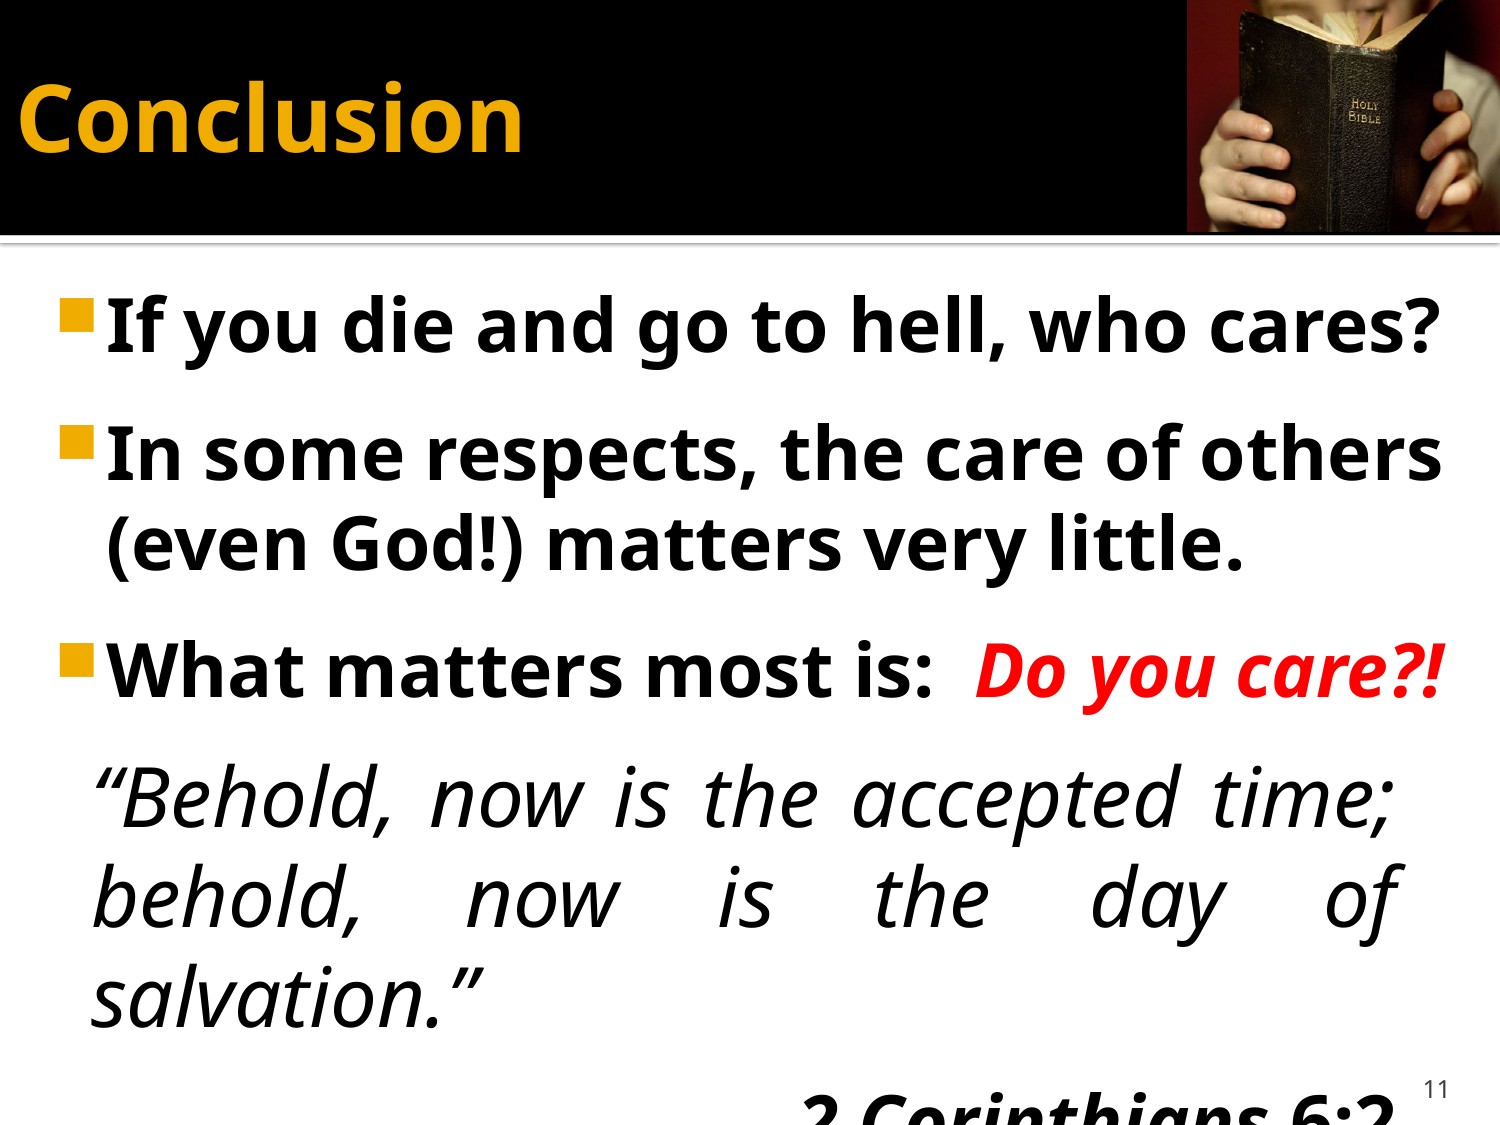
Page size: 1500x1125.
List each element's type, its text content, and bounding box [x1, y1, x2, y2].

text_box “Behold, now is the accepted time; behold, now is the day of salvation.” 2 Corinthians 6:2 [82, 729, 1413, 1117]
title Conclusion [0, 0, 1175, 231]
list If you die and go to hell, who cares? In some respects, the care of others (even God!) matters very little. What matters most is: Do you care?! [24, 262, 1488, 700]
picture [1187, 0, 1500, 232]
slide_number 11 [1345, 1062, 1467, 1108]
